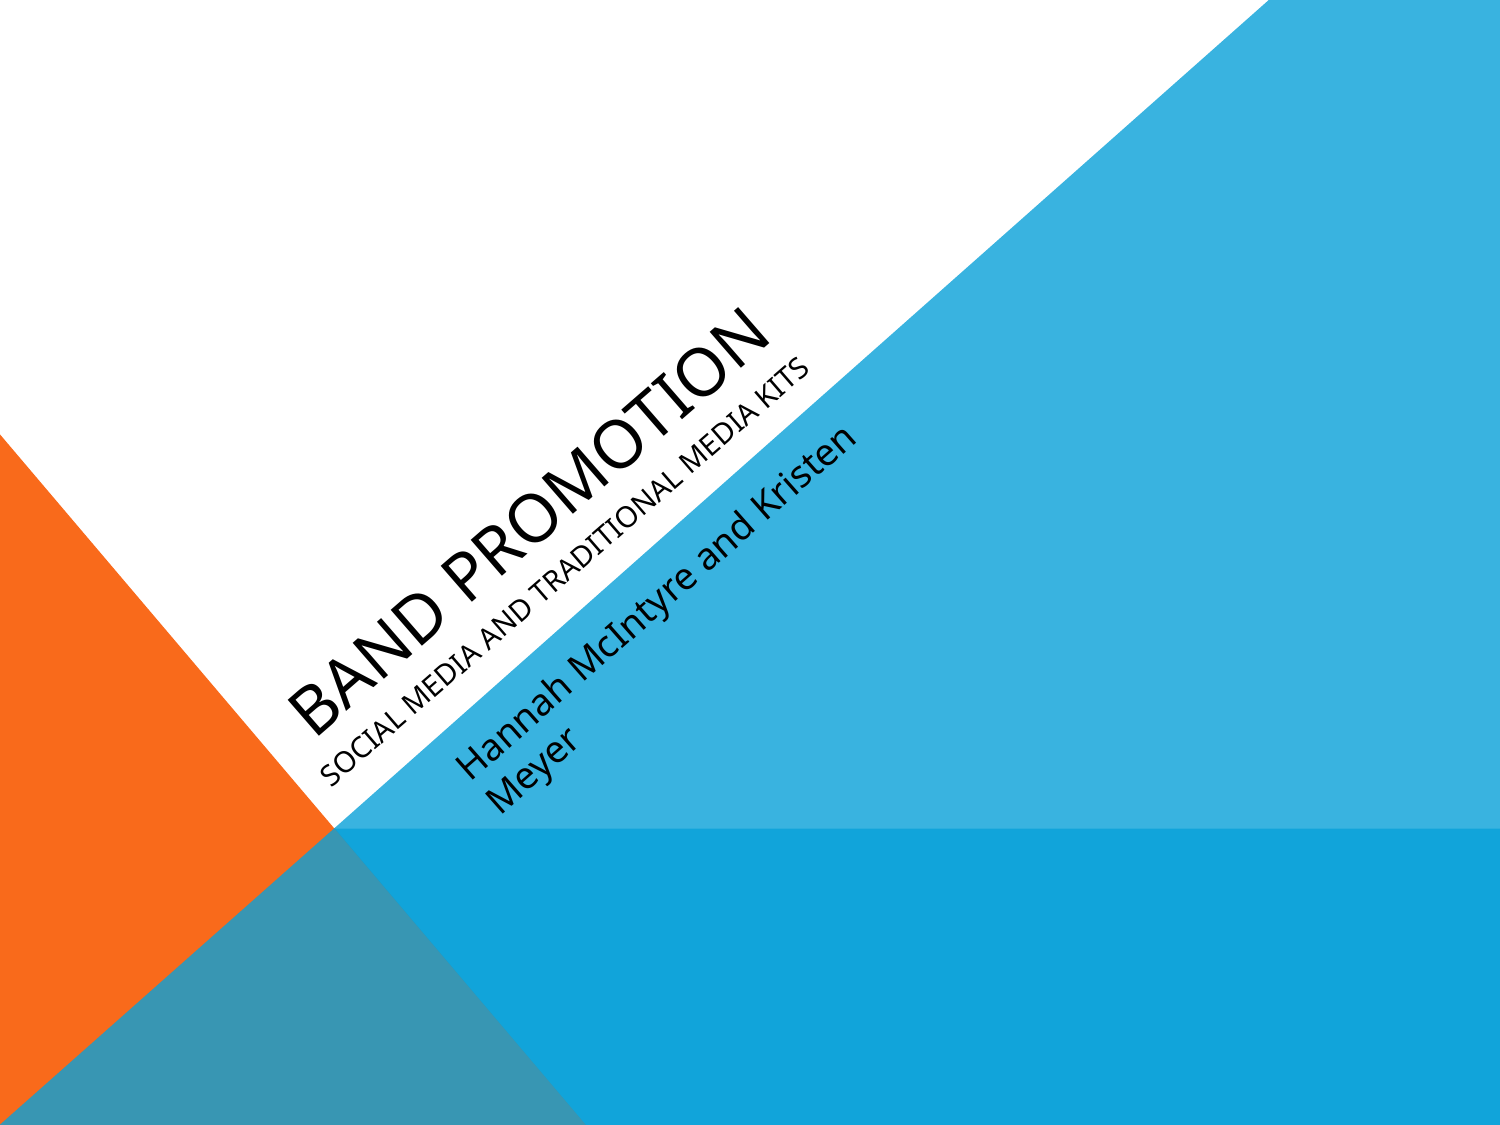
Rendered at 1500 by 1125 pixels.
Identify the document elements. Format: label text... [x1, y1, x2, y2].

subtitle SOCIAL MEDIA AND TRADITIONAL MEDIA KITS [299, 74, 1142, 816]
text_box Hannah McIntyre and Kristen Meyer [429, 352, 931, 805]
title BAND PROMOTION [182, 4, 1012, 762]
